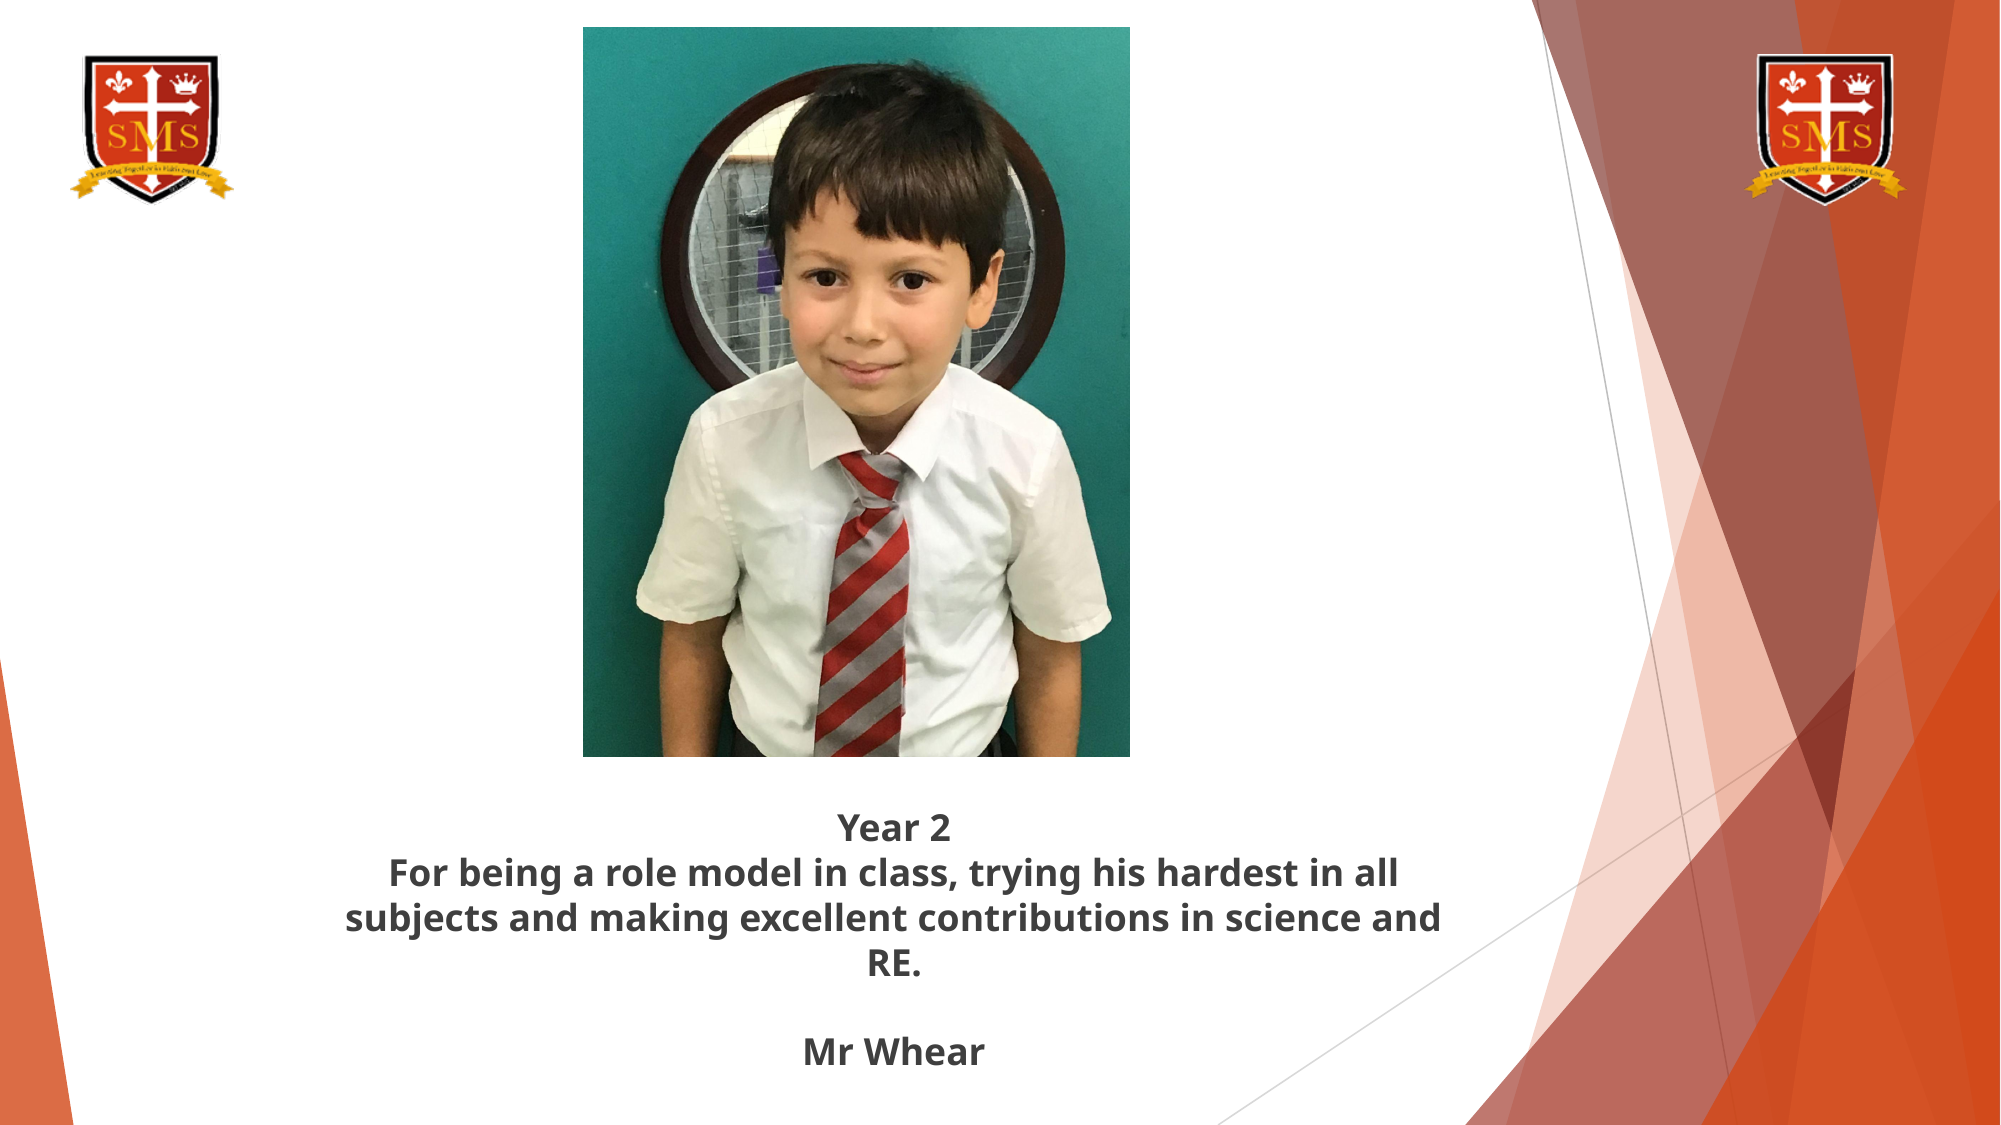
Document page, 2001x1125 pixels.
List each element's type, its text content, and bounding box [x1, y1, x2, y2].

picture [1743, 54, 1907, 206]
picture [70, 54, 234, 206]
picture [582, 27, 1130, 757]
list Year 2 For being a role model in class, trying his hardest in all subjects and making excellent contributions in science and RE. Mr Whear [324, 778, 1464, 1083]
